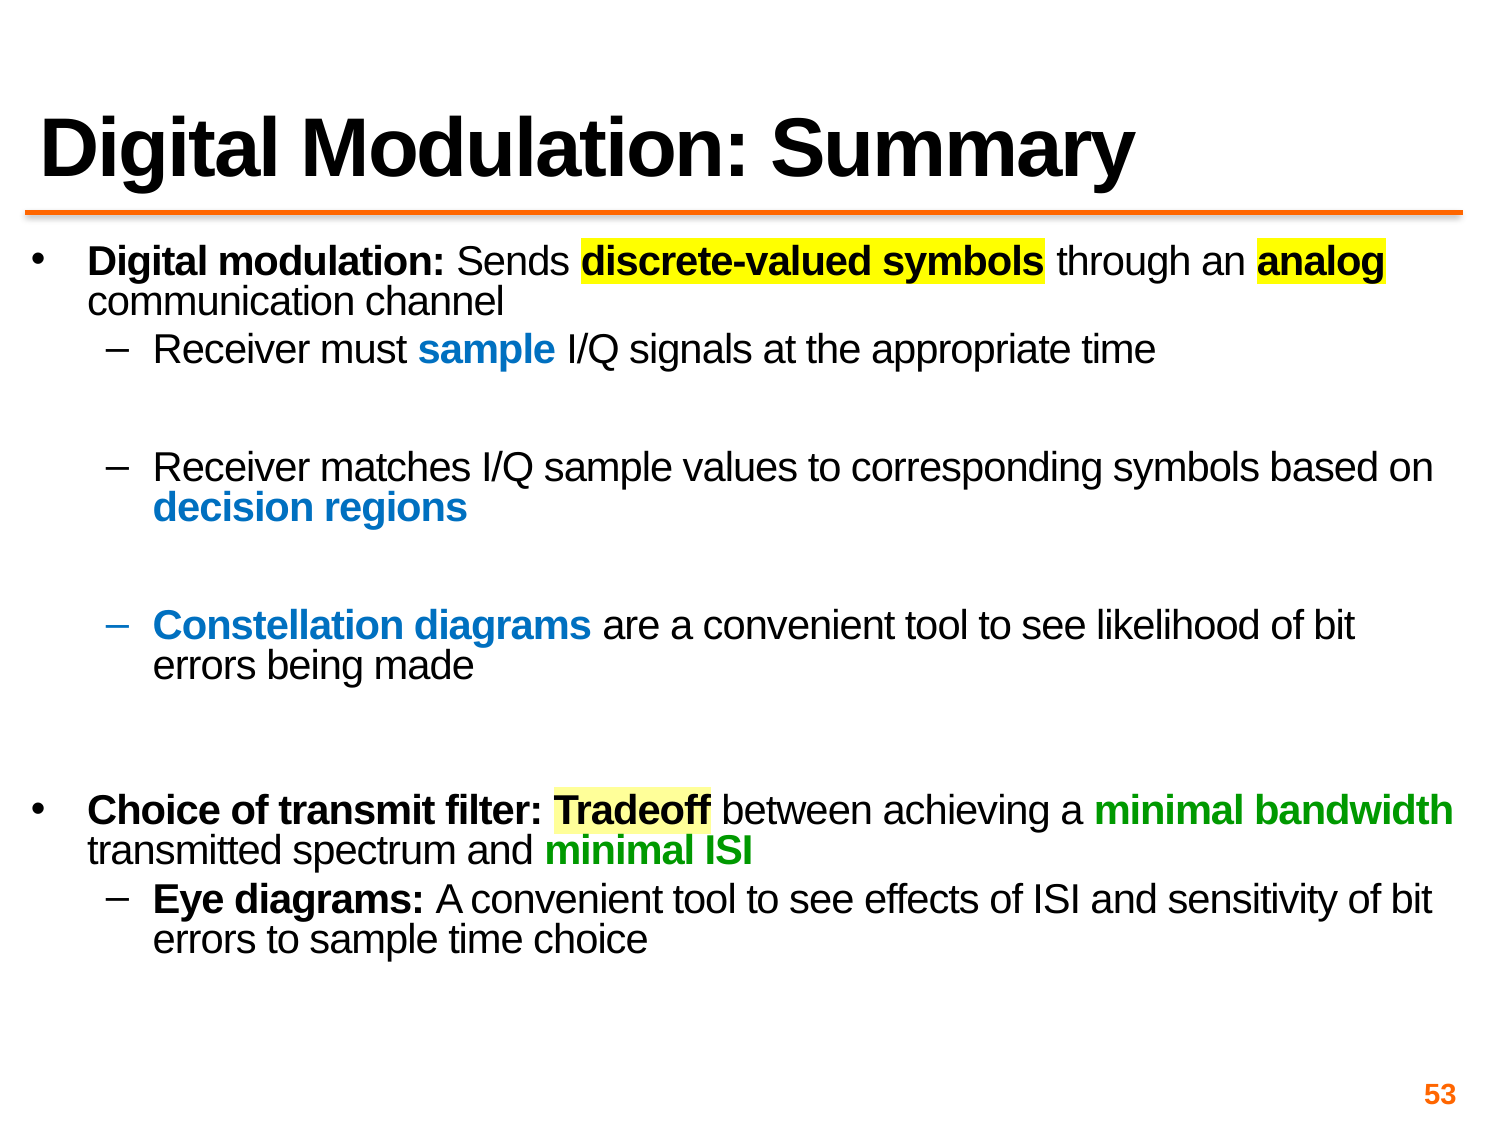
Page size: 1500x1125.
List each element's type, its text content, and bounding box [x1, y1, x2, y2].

list Digital modulation: Sends discrete-valued symbols through an analog communication channel Receiver must sample I/Q signals at the appropriate time Receiver matches I/Q sample values to corresponding symbols based on decision regions Constellation diagrams are a convenient tool to see likelihood of bit errors being made Choice of transmit filter: Tradeoff between achieving a minimal bandwidth transmitted spectrum and minimal ISI Eye diagrams: A convenient tool to see effects of ISI and sensitivity of bit errors to sample time choice [24, 237, 1463, 1063]
slide_number 53 [1112, 1074, 1463, 1110]
title Digital Modulation: Summary [24, 24, 1463, 201]
